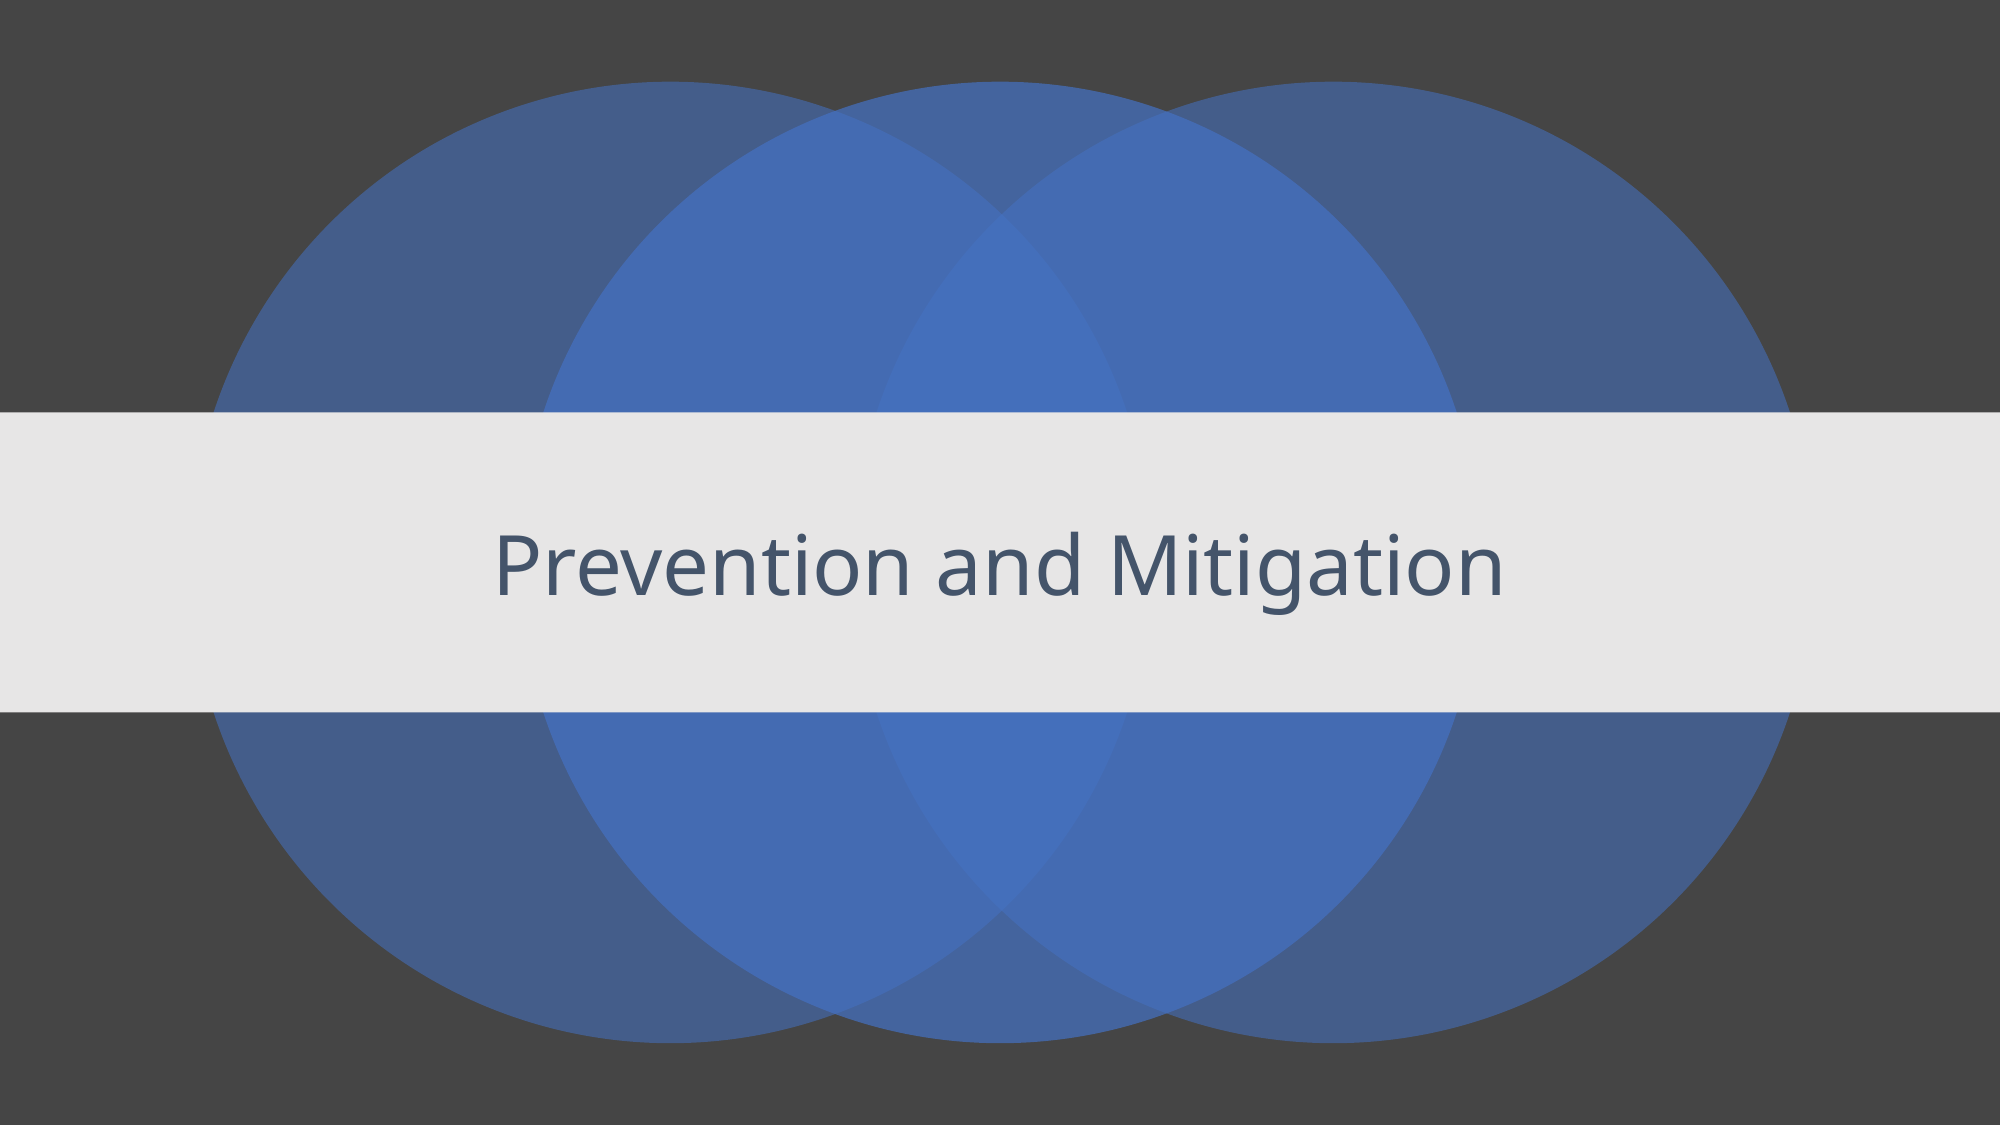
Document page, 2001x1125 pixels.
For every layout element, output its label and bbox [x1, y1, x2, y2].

text_box [0, 411, 189, 713]
text_box [189, 81, 1814, 1044]
text_box [1814, 411, 2000, 713]
